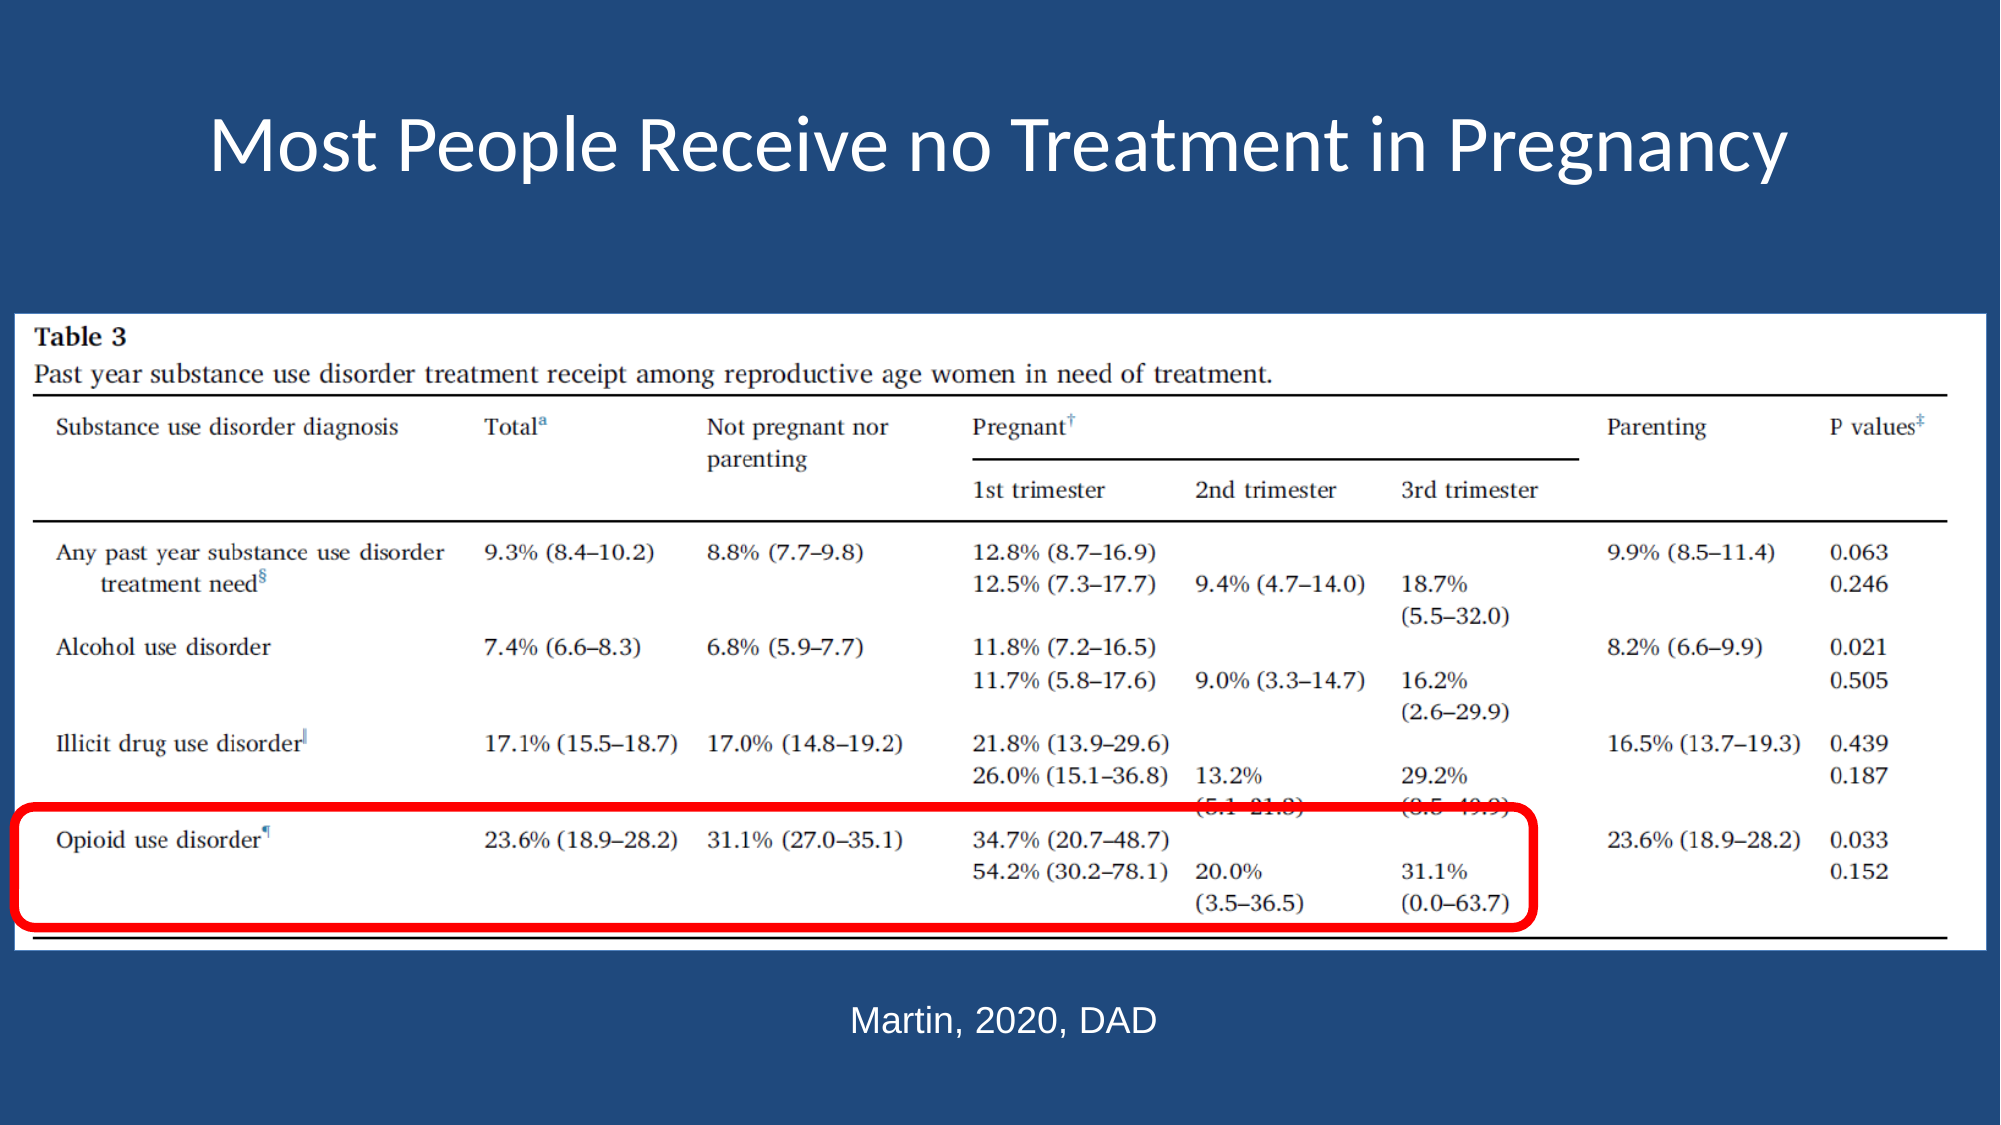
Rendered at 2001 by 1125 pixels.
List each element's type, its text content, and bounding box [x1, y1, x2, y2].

text_box Martin, 2020, DAD [835, 988, 1371, 1048]
title Most People Receive no Treatment in Pregnancy [99, 45, 1900, 233]
picture [14, 313, 1987, 951]
